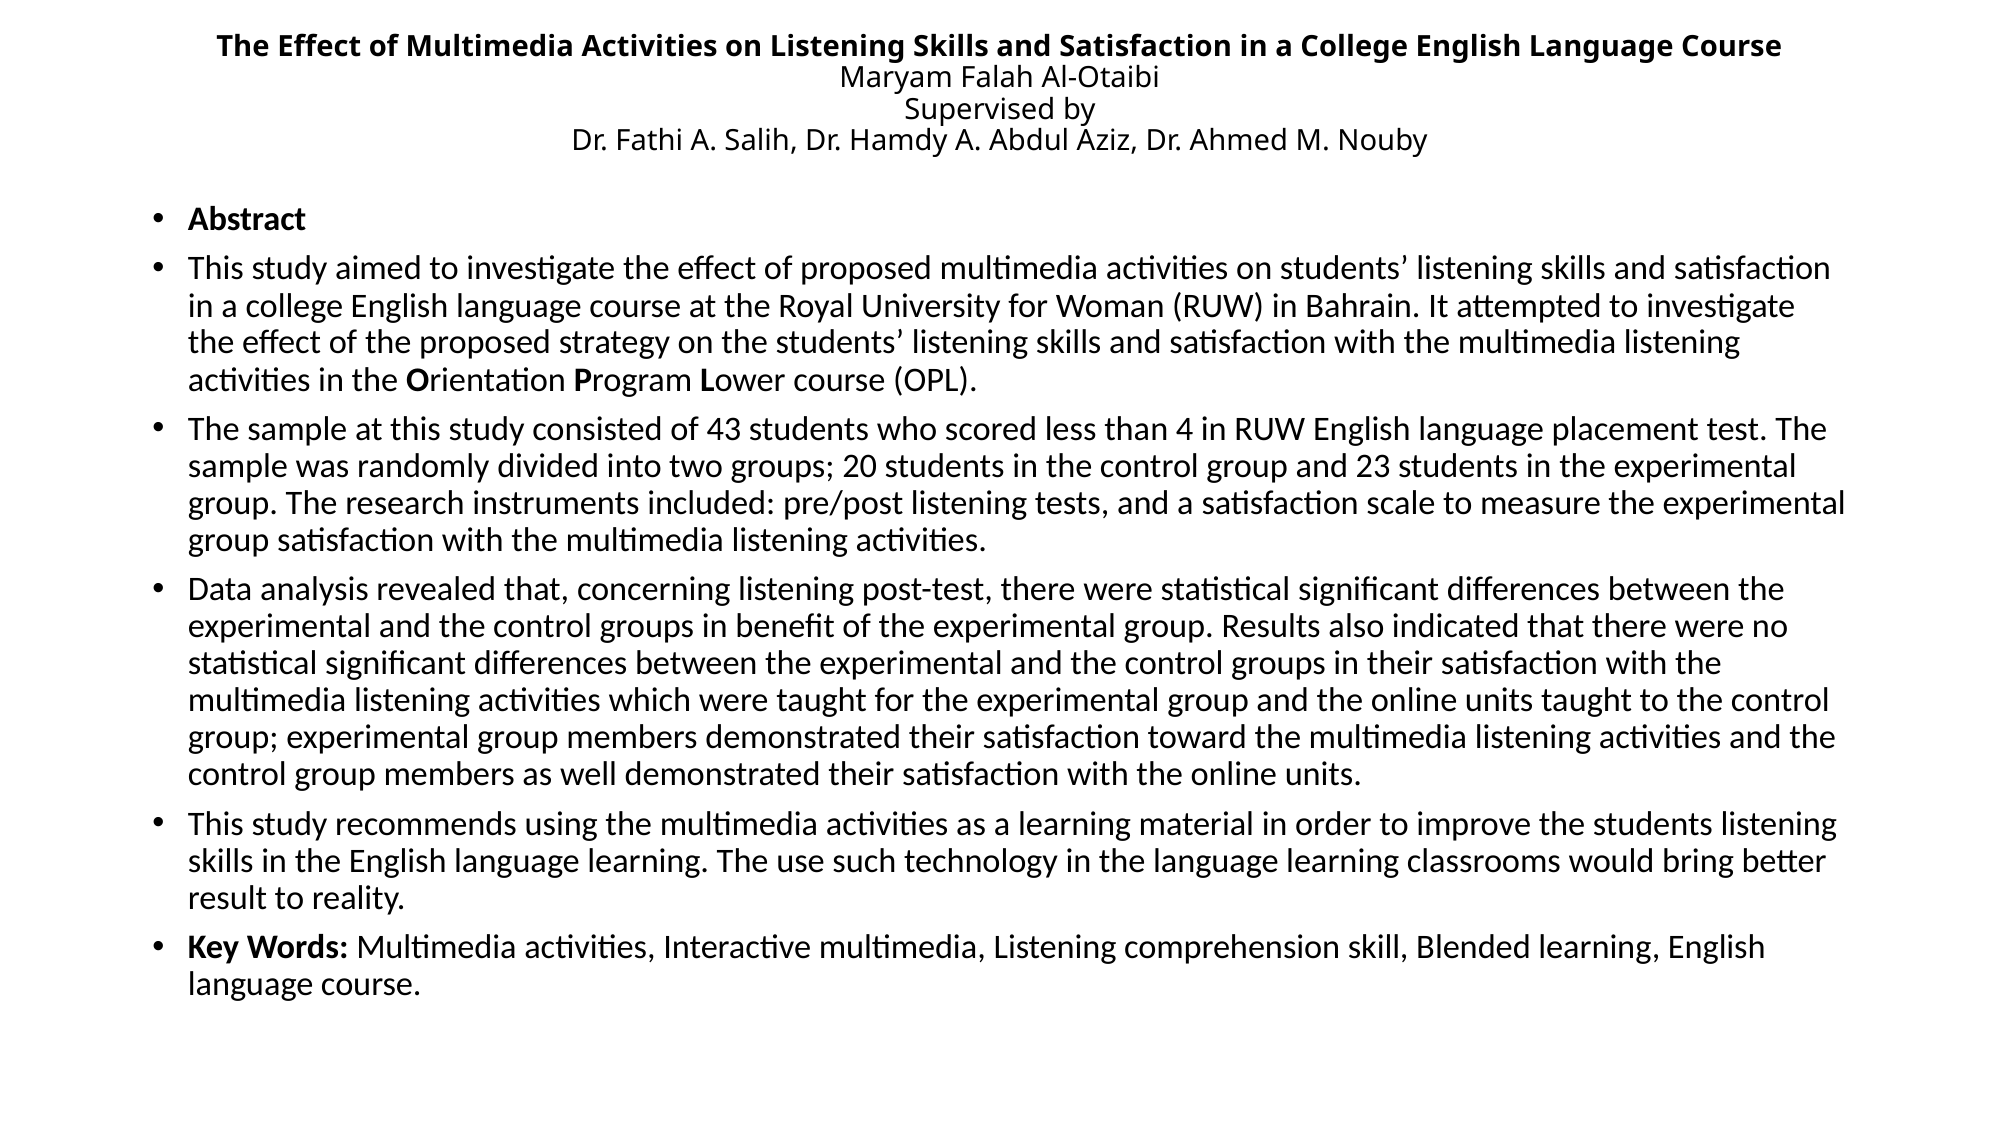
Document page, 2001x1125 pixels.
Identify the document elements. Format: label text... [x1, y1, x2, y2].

list Abstract This study aimed to investigate the effect of proposed multimedia activities on students’ listening skills and satisfaction in a college English language course at the Royal University for Woman (RUW) in Bahrain. It attempted to investigate the effect of the proposed strategy on the students’ listening skills and satisfaction with the multimedia listening activities in the Orientation Program Lower course (OPL). The sample at this study consisted of 43 students who scored less than 4 in RUW English language placement test. The sample was randomly divided into two groups; 20 students in the control group and 23 students in the experimental group. The research instruments included: pre/post listening tests, and a satisfaction scale to measure the experimental group satisfaction with the multimedia listening activities. Data analysis revealed that, concerning listening post-test, there were statistical significant differences between the experimental and the control groups in benefit of the experimental group. Results also indicated that there were no statistical significant differences between the experimental and the control groups in their satisfaction with the multimedia listening activities which were taught for the experimental group and the online units taught to the control group; experimental group members demonstrated their satisfaction toward the multimedia listening activities and the control group members as well demonstrated their satisfaction with the online units. This study recommends using the multimedia activities as a learning material in order to improve the students listening skills in the English language learning. The use such technology in the language learning classrooms would bring better result to reality. Key Words: Multimedia activities, Interactive multimedia, Listening comprehension skill, Blended learning, English language course. [137, 193, 1863, 1014]
title The Effect of Multimedia Activities on Listening Skills and Satisfaction in a College English Language Course Maryam Falah Al-Otaibi Supervised by Dr. Fathi A. Salih, Dr. Hamdy A. Abdul Aziz, Dr. Ahmed M. Nouby [137, 29, 1863, 193]
